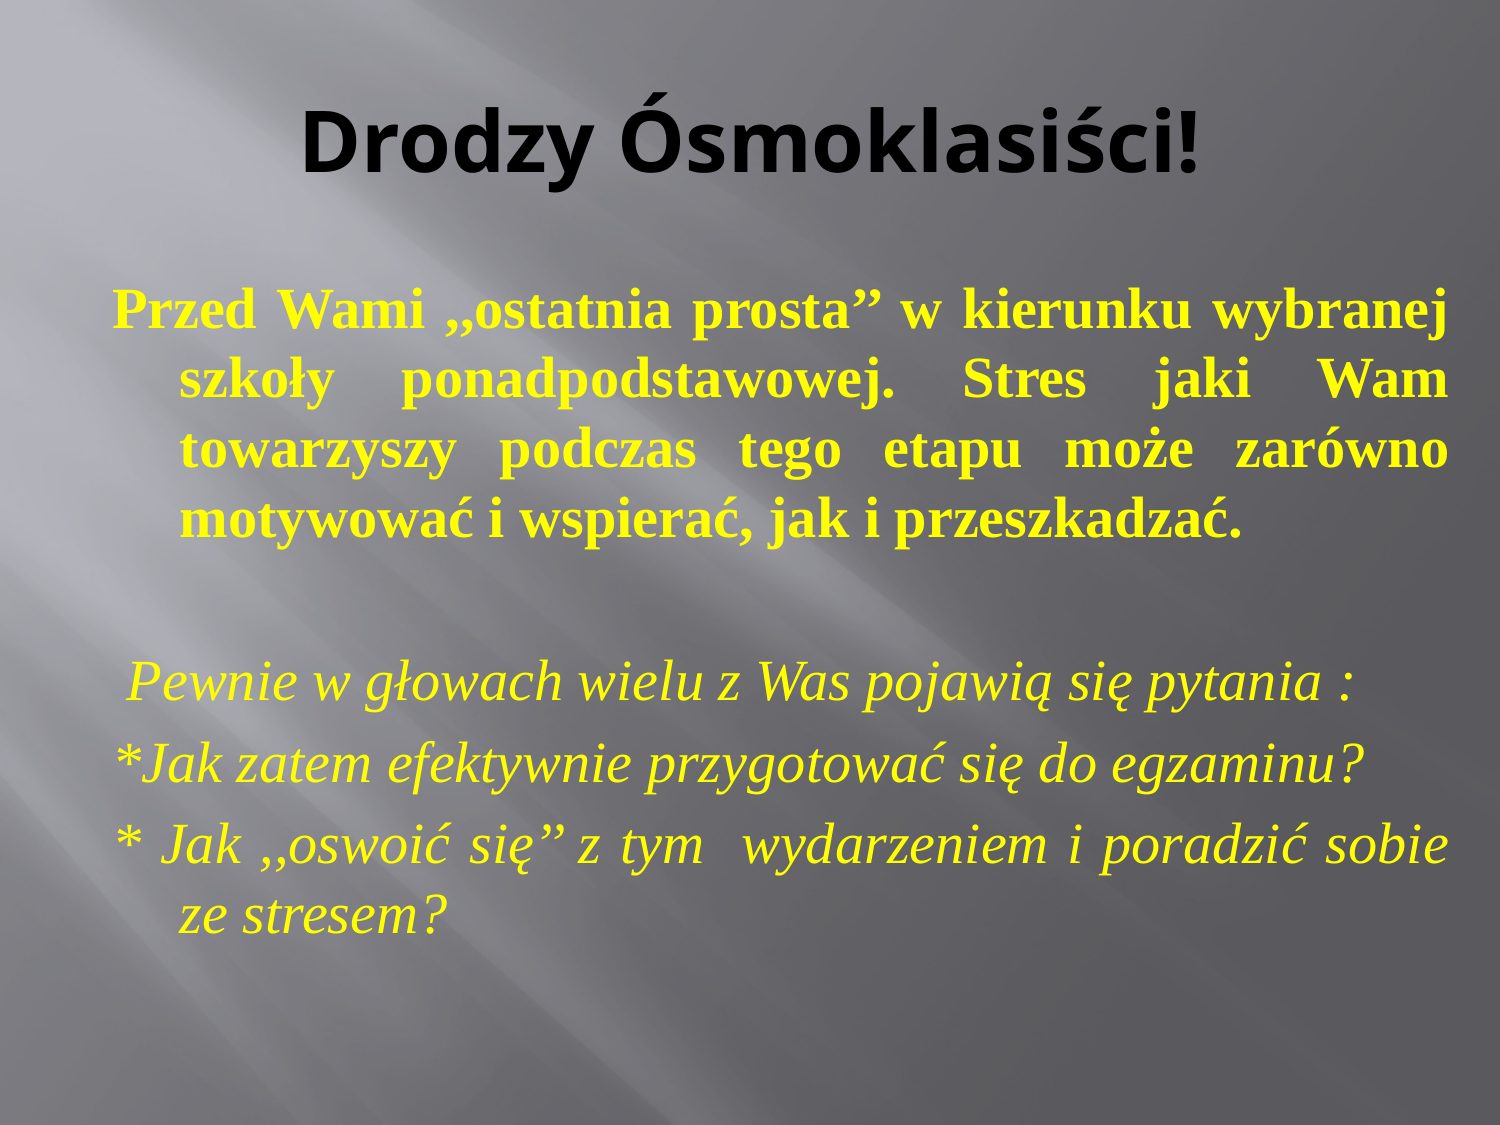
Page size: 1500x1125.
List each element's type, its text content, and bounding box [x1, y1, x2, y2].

title Drodzy Ósmoklasiści! [75, 45, 1425, 233]
list Przed Wami ,,ostatnia prosta’’ w kierunku wybranej szkoły ponadpodstawowej. Stres jaki Wam towarzyszy podczas tego etapu może zarówno motywować i wspierać, jak i przeszkadzać. Pewnie w głowach wielu z Was pojawią się pytania : *Jak zatem efektywnie przygotować się do egzaminu? * Jak ,,oswoić się’’ z tym wydarzeniem i poradzić sobie ze stresem? [75, 262, 1465, 1079]
